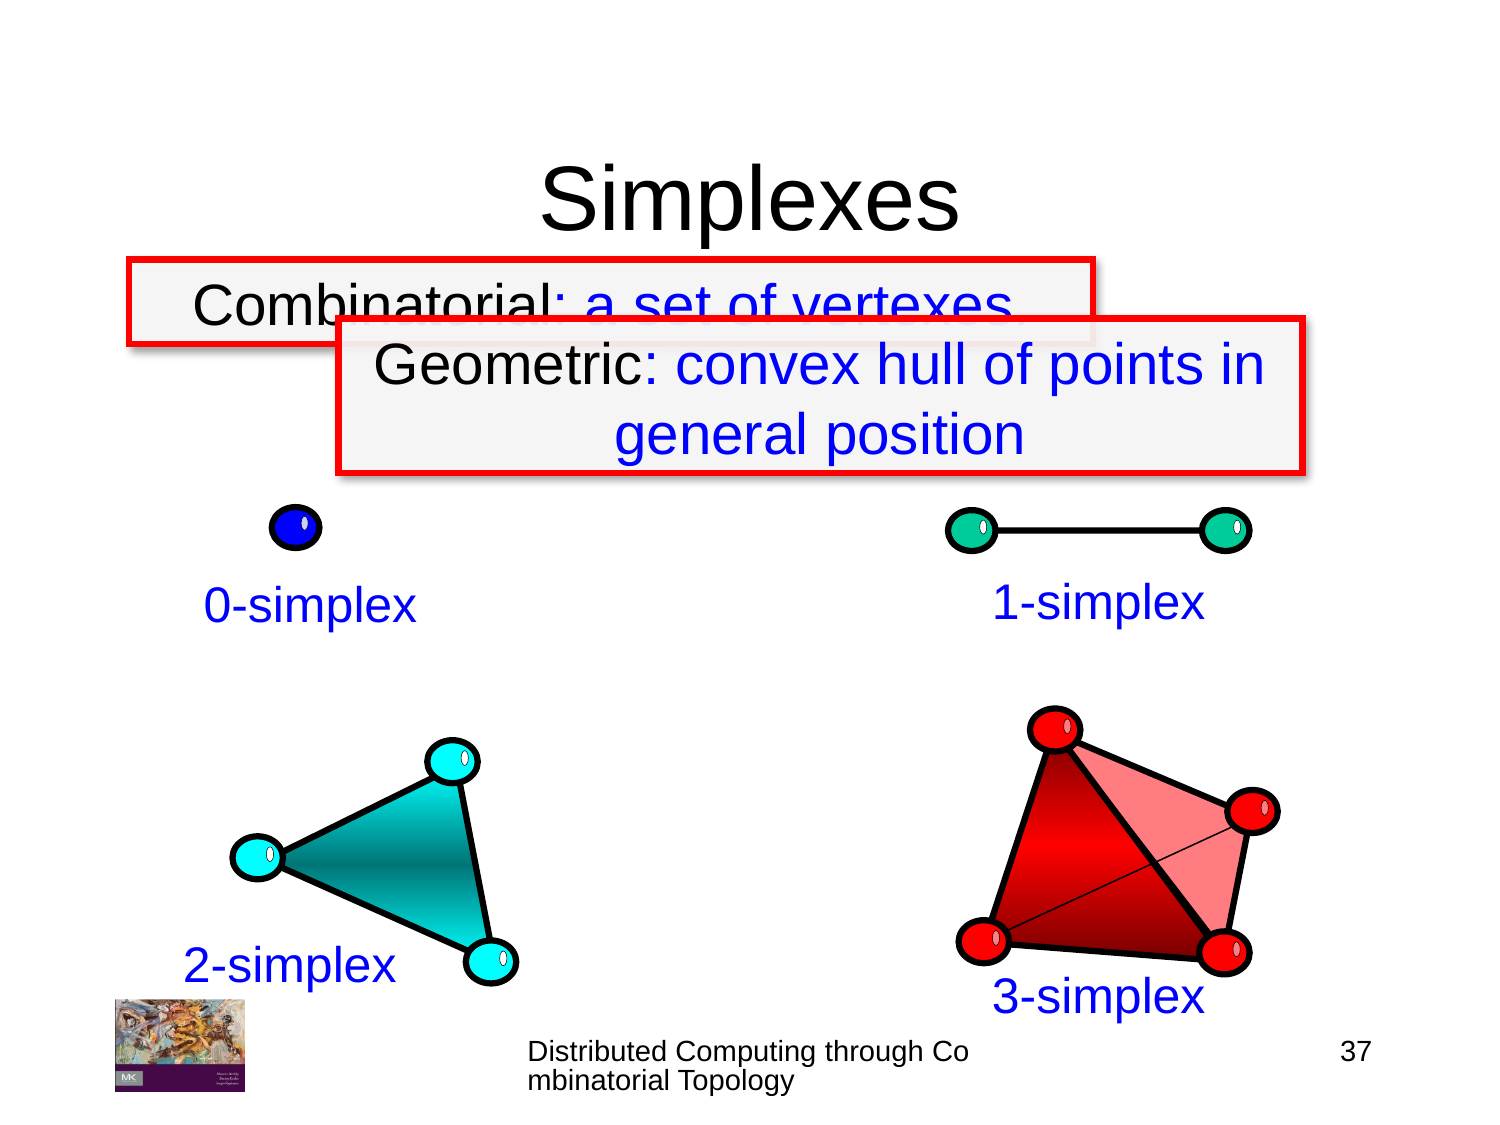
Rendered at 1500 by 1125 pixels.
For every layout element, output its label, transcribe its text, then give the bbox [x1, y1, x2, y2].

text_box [96, 506, 525, 641]
title Simplexes [112, 99, 1388, 288]
text_box Combinatorial: a set of vertexes. [129, 259, 1094, 345]
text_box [925, 509, 1272, 638]
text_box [104, 739, 517, 1001]
text_box Geometric: convex hull of points in general position [338, 318, 1303, 474]
slide_number 37 [1074, 1024, 1388, 1101]
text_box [836, 708, 1361, 1032]
footer Distributed Computing through Combinatorial Topology [512, 1024, 988, 1101]
picture [115, 1001, 245, 1092]
